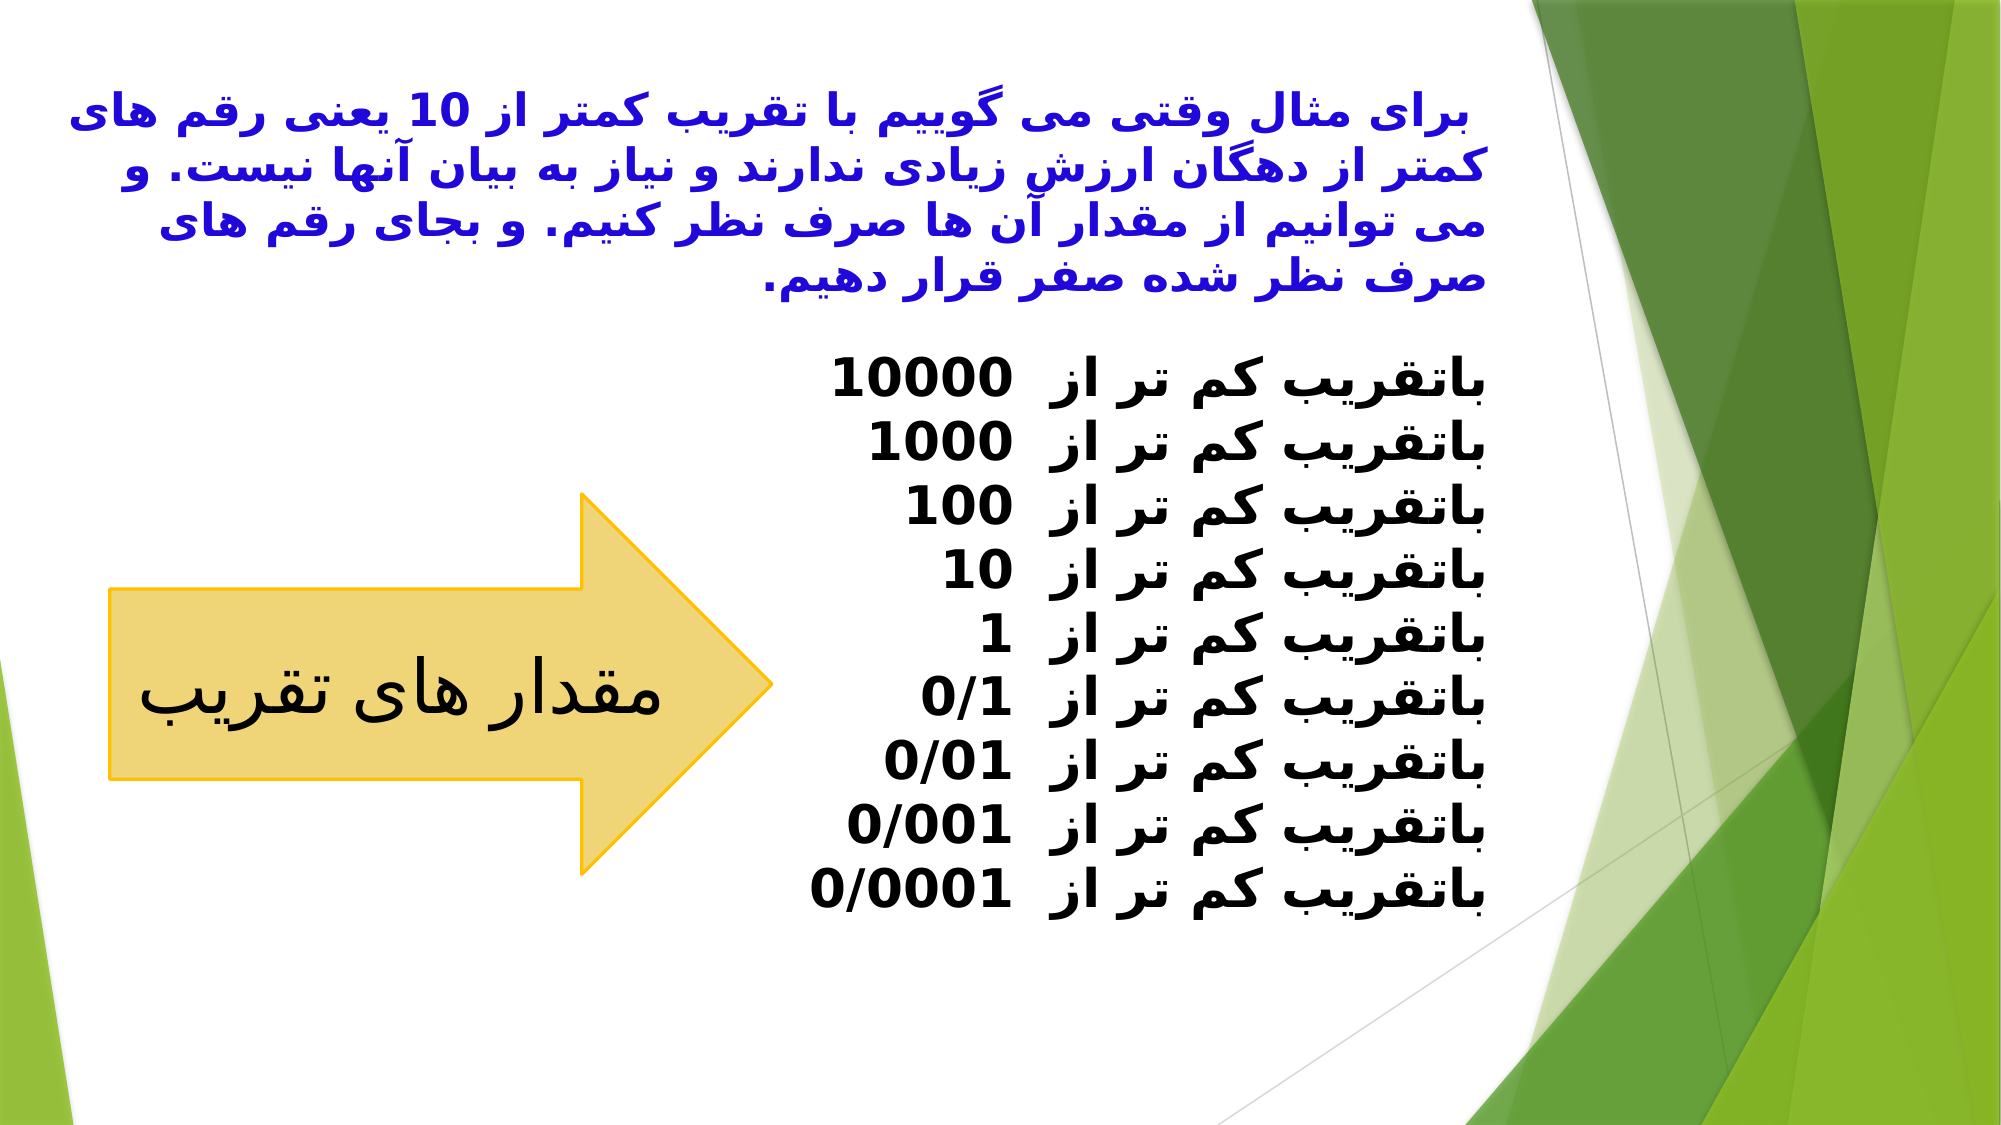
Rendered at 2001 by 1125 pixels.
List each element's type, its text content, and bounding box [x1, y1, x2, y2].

text_box [108, 492, 723, 876]
title برای مثال وقتی می گوییم با تقریب کمتر از 10 یعنی رقم های کمتر از دهگان ارزش زیادی ندارند و نیاز به بیان آنها نیست. و می توانیم از مقدار آن ها صرف نظر کنیم. و بجای رقم های صرف نظر شده صفر قرار دهیم. باتقریب کم تر از 10000 باتقریب کم تر از 1000 باتقریب کم تر از 100 باتقریب کم تر از 10 باتقریب کم تر از 1 باتقریب کم تر از 0/1 باتقریب کم تر از 0/01 باتقریب کم تر از 0/001 باتقریب کم تر از 0/0001 [35, 18, 1505, 1097]
text_box مقدار های تقریب [122, 631, 760, 736]
text_box [760, 669, 774, 699]
